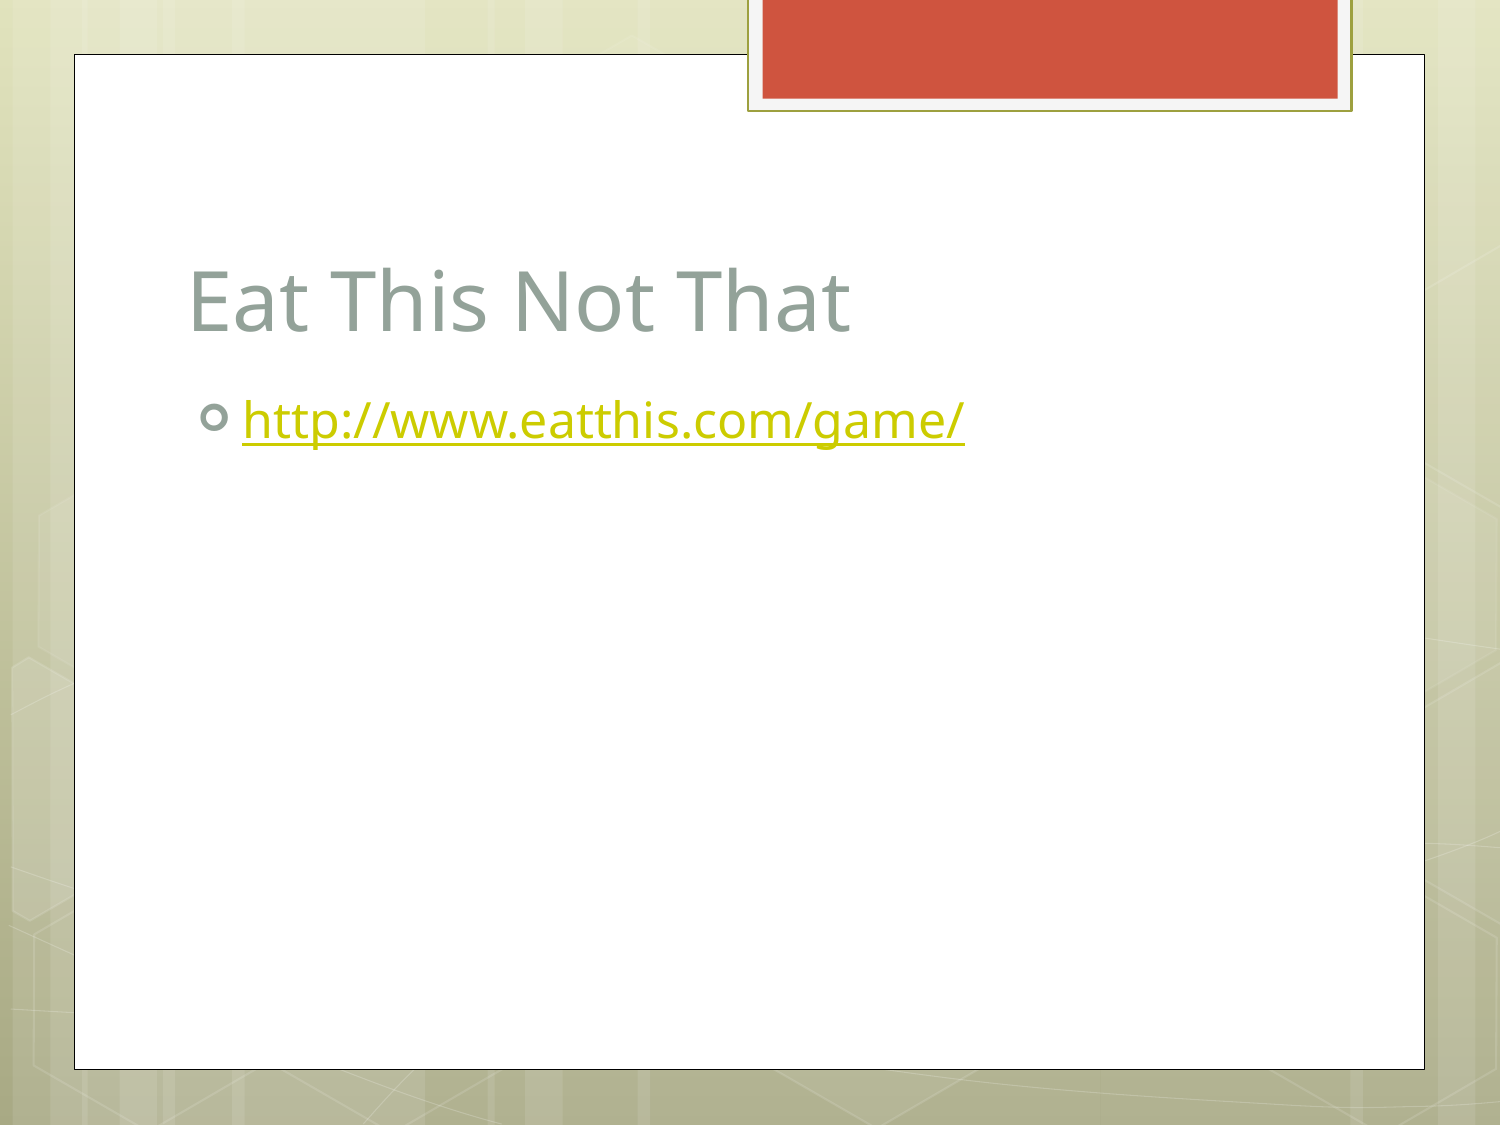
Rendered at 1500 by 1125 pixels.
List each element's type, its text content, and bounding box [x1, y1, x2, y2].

title Eat This Not That [171, 168, 1324, 357]
list http://www.eatthis.com/game/ [171, 381, 1283, 957]
